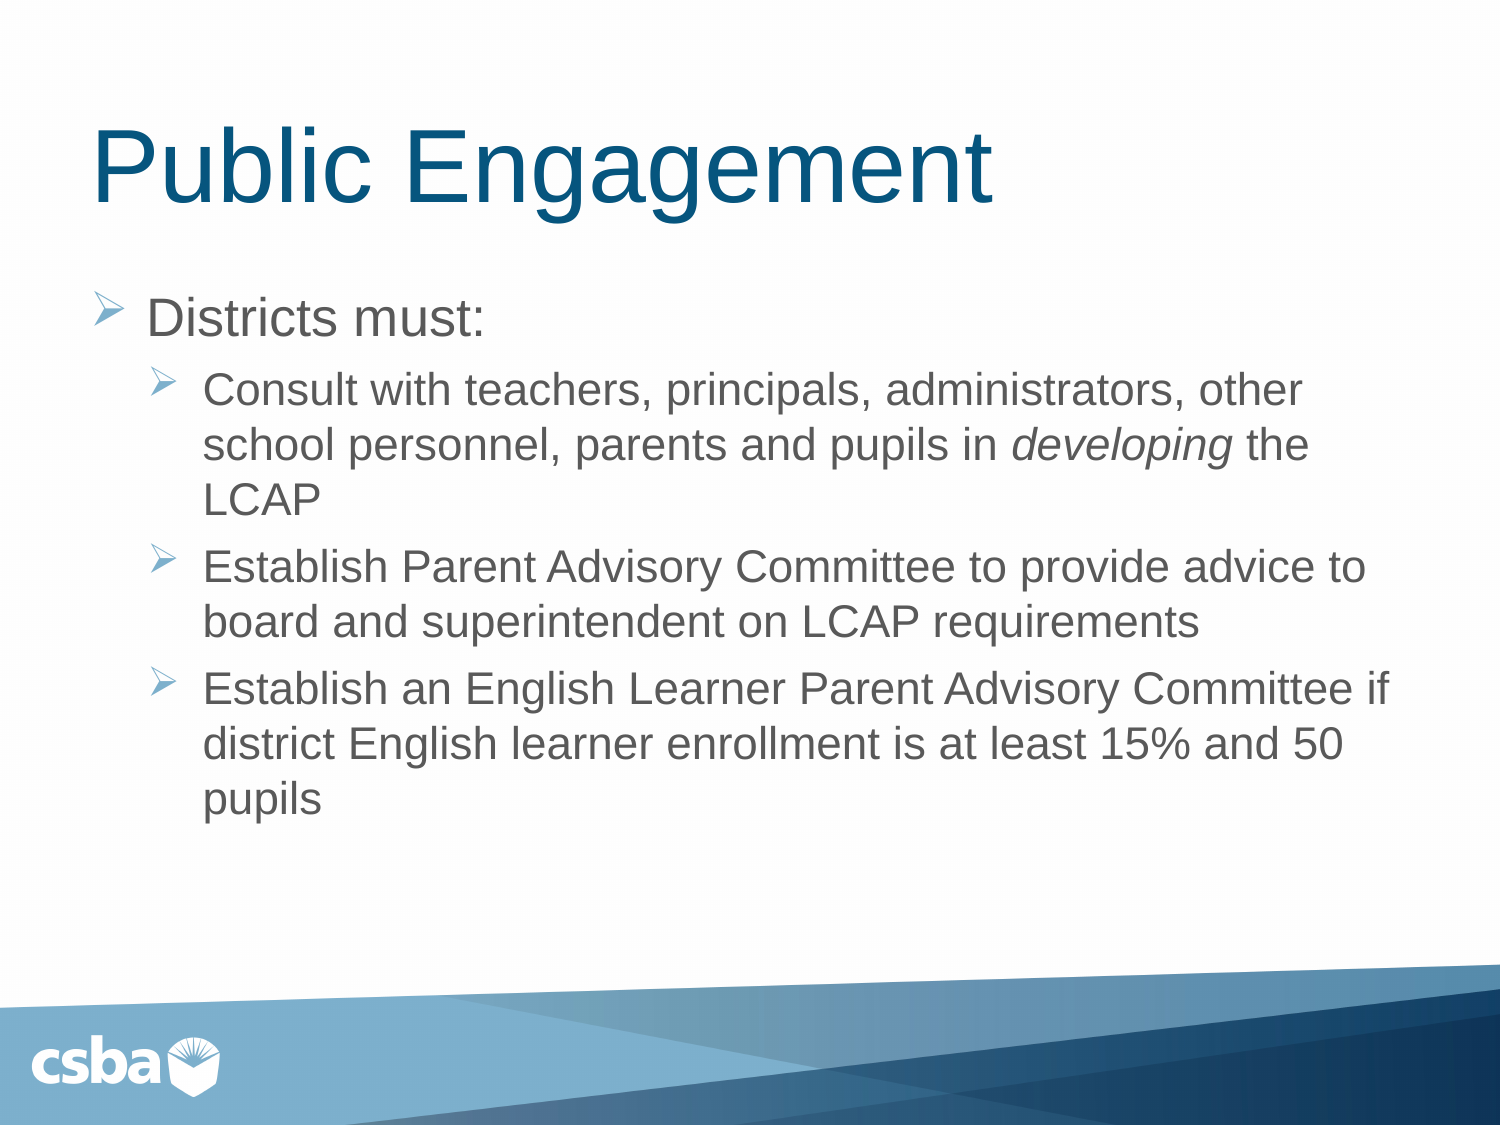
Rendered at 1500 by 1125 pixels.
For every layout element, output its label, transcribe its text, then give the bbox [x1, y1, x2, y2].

list Districts must: Consult with teachers, principals, administrators, other school personnel, parents and pupils in developing the LCAP Establish Parent Advisory Committee to provide advice to board and superintendent on LCAP requirements Establish an English Learner Parent Advisory Committee if district English learner enrollment is at least 15% and 50 pupils [75, 274, 1425, 933]
picture [0, 0, 1500, 1125]
title Public Engagement [75, 67, 1425, 255]
